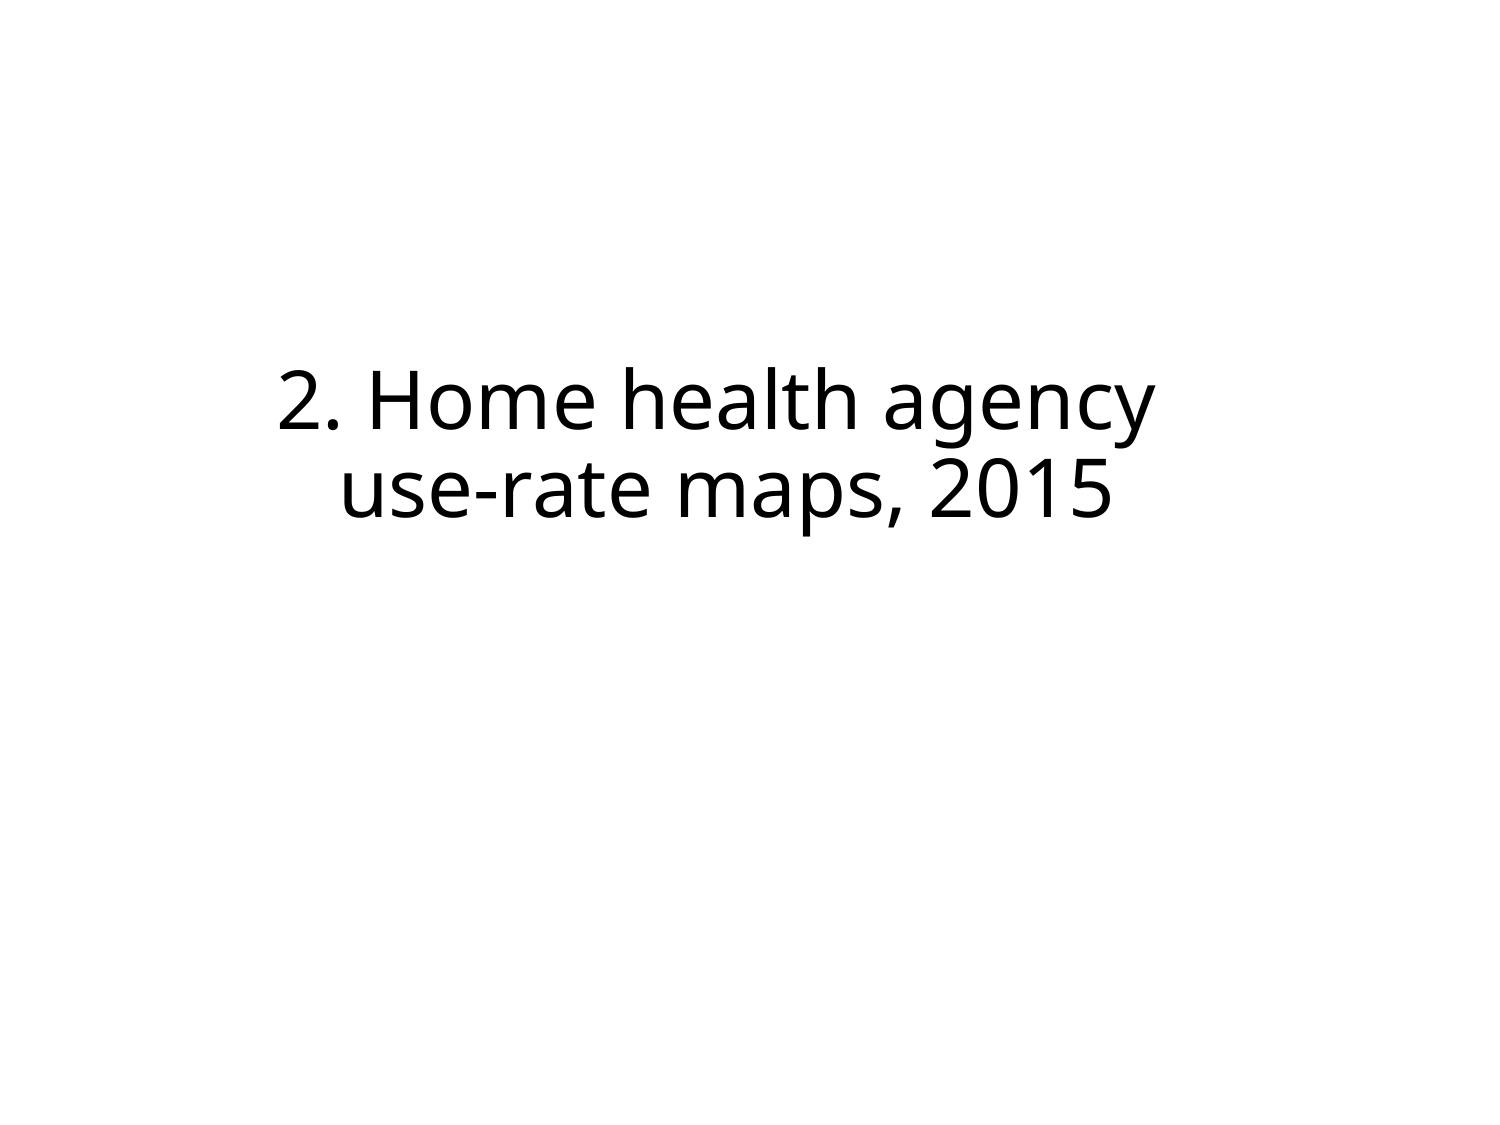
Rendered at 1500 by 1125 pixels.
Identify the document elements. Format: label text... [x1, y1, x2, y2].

title 2. Home health agency use-rate maps, 2015 [258, 338, 1198, 556]
